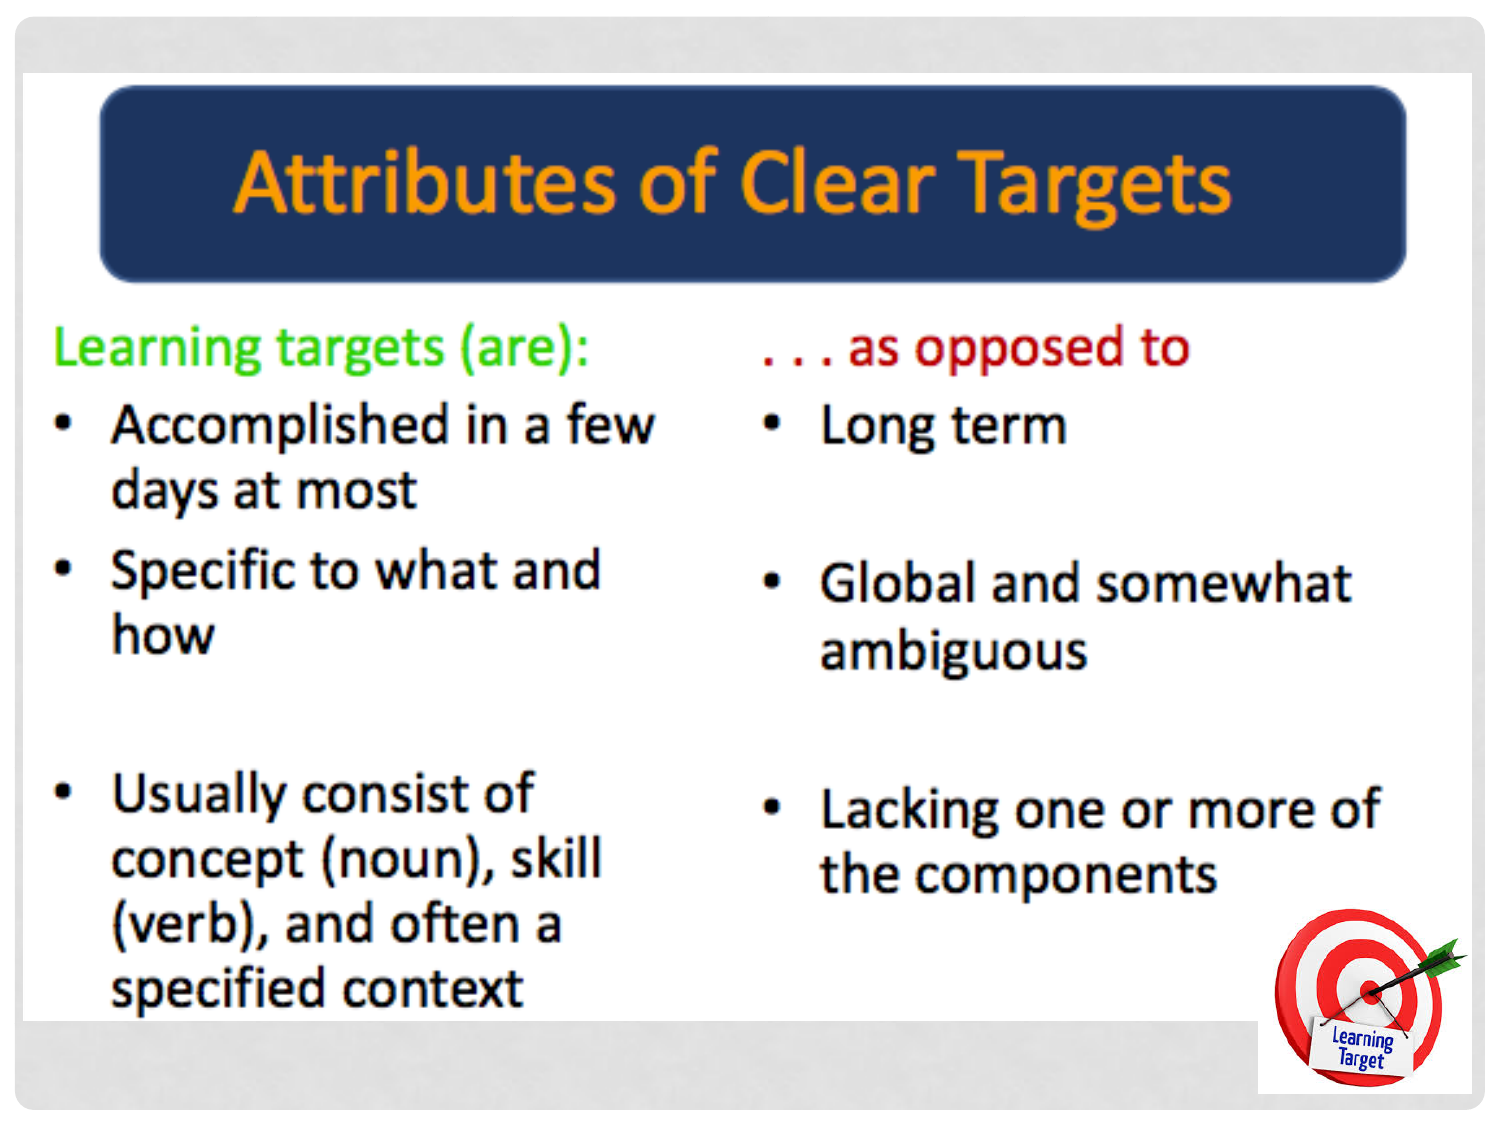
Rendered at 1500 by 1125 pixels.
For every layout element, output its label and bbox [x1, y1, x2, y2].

picture [22, 73, 1472, 1095]
